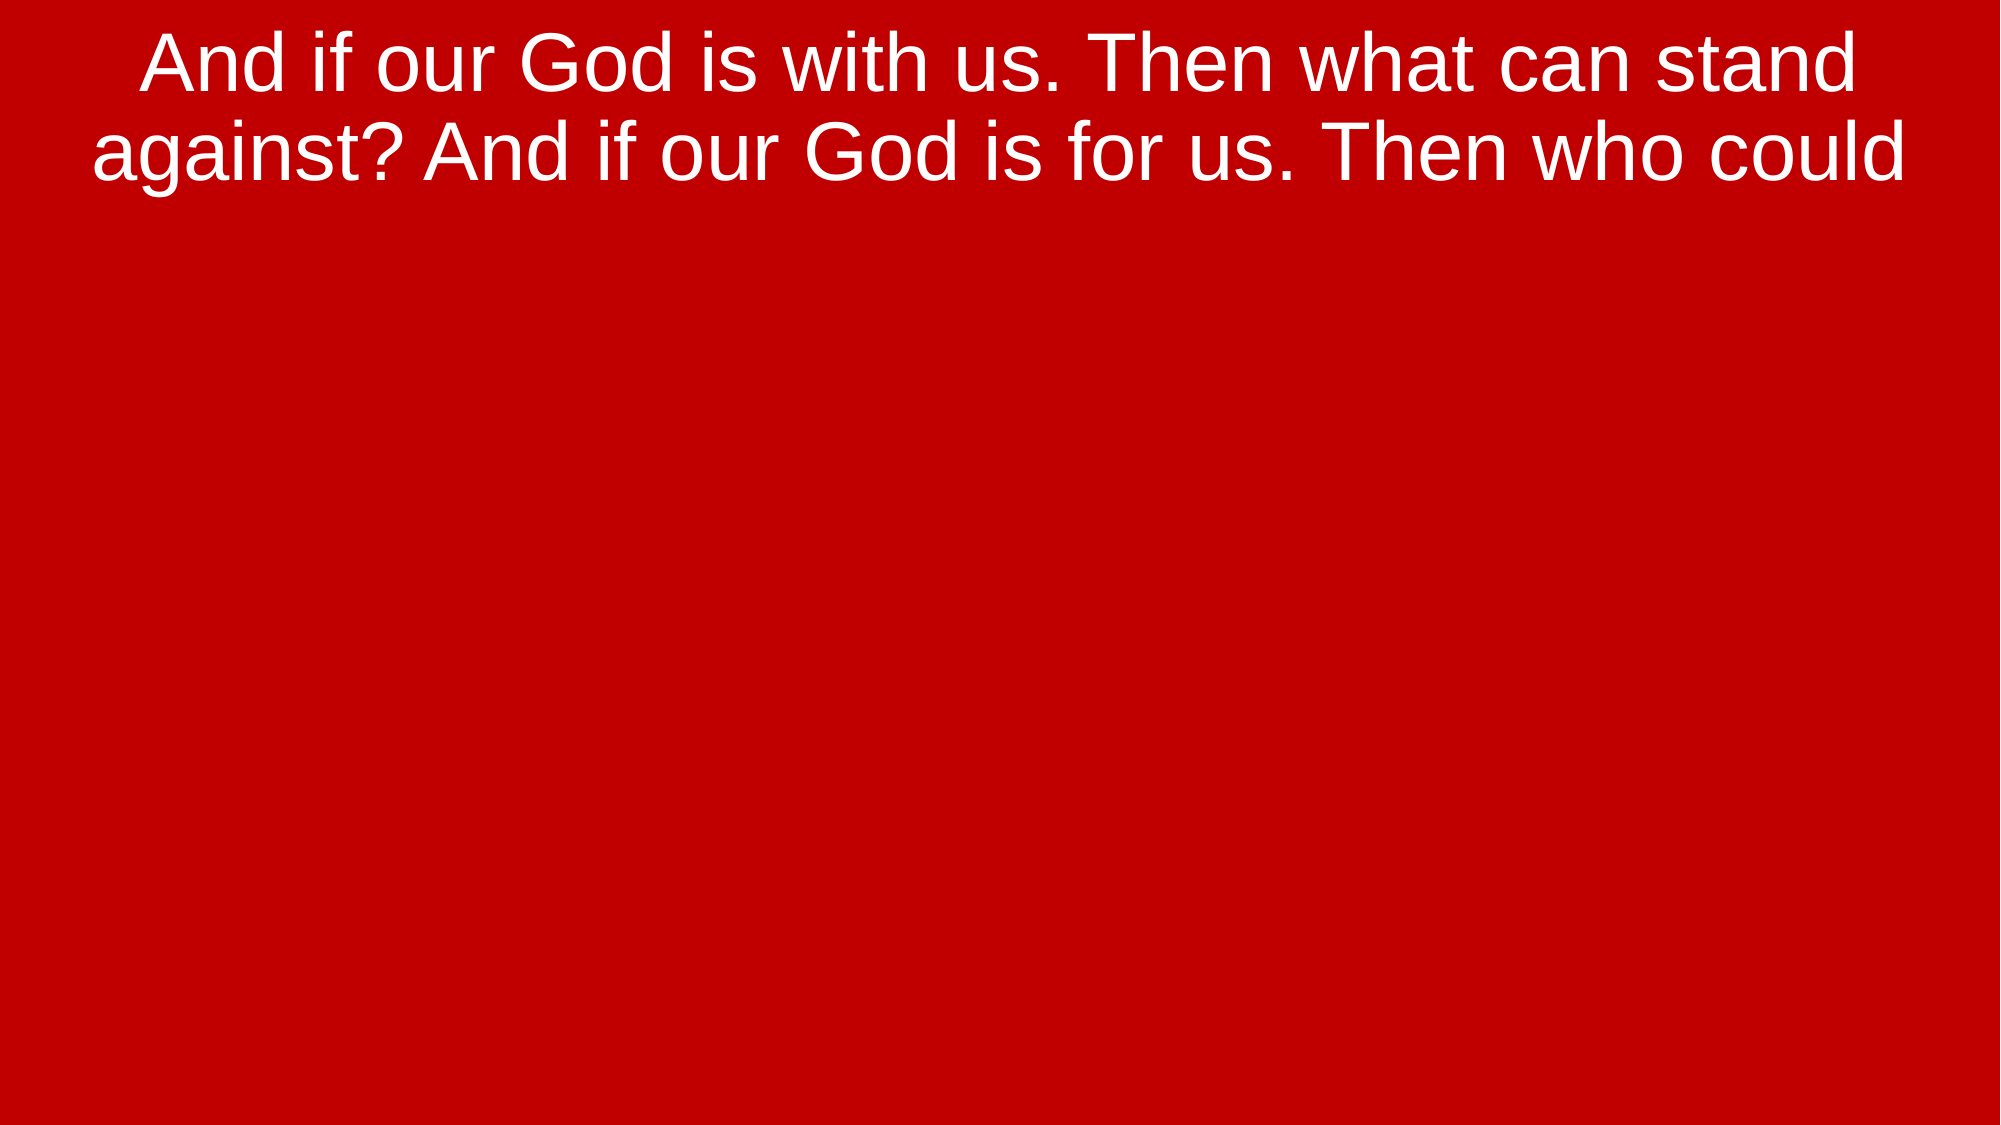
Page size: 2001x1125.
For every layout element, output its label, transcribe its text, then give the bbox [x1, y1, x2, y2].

list And if our God is with us. Then what can stand against? And if our God is for us. Then who could [0, 11, 2000, 925]
